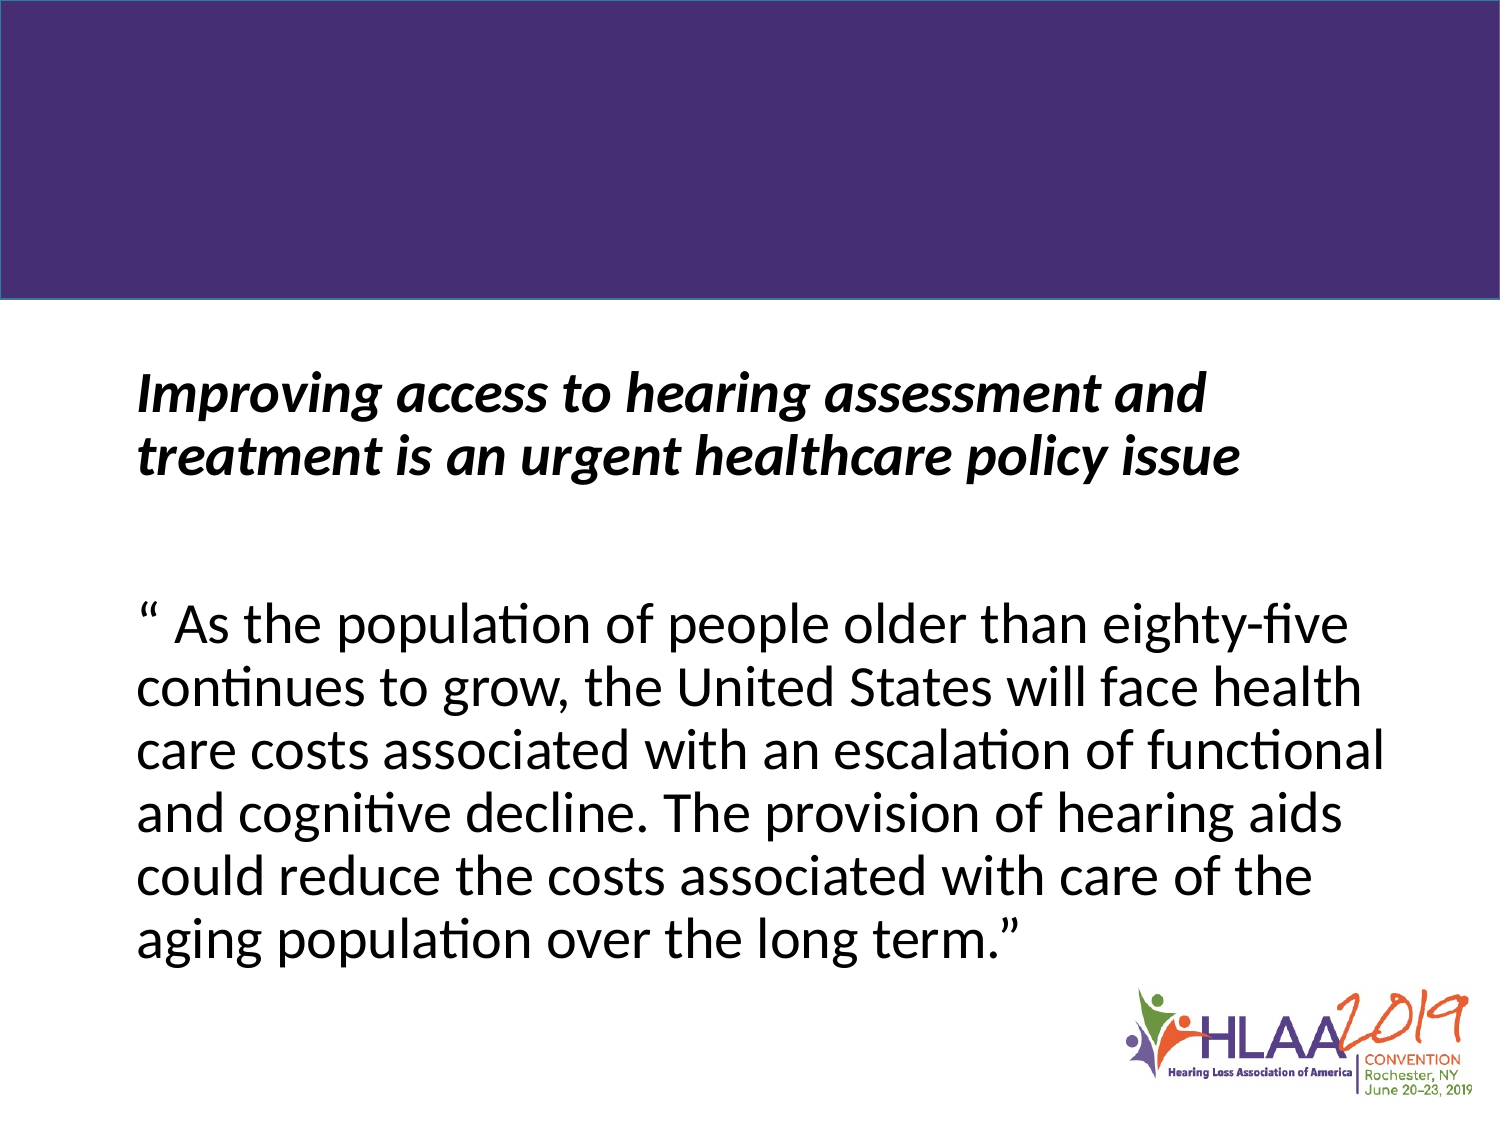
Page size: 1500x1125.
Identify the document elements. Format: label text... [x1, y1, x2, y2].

list Improving access to hearing assessment and treatment is an urgent healthcare policy issue “ As the population of people older than eighty-five continues to grow, the United States will face health care costs associated with an escalation of functional and cognitive decline. The provision of hearing aids could reduce the costs associated with care of the aging population over the long term.” [121, 436, 1416, 1066]
picture [1126, 987, 1472, 1097]
